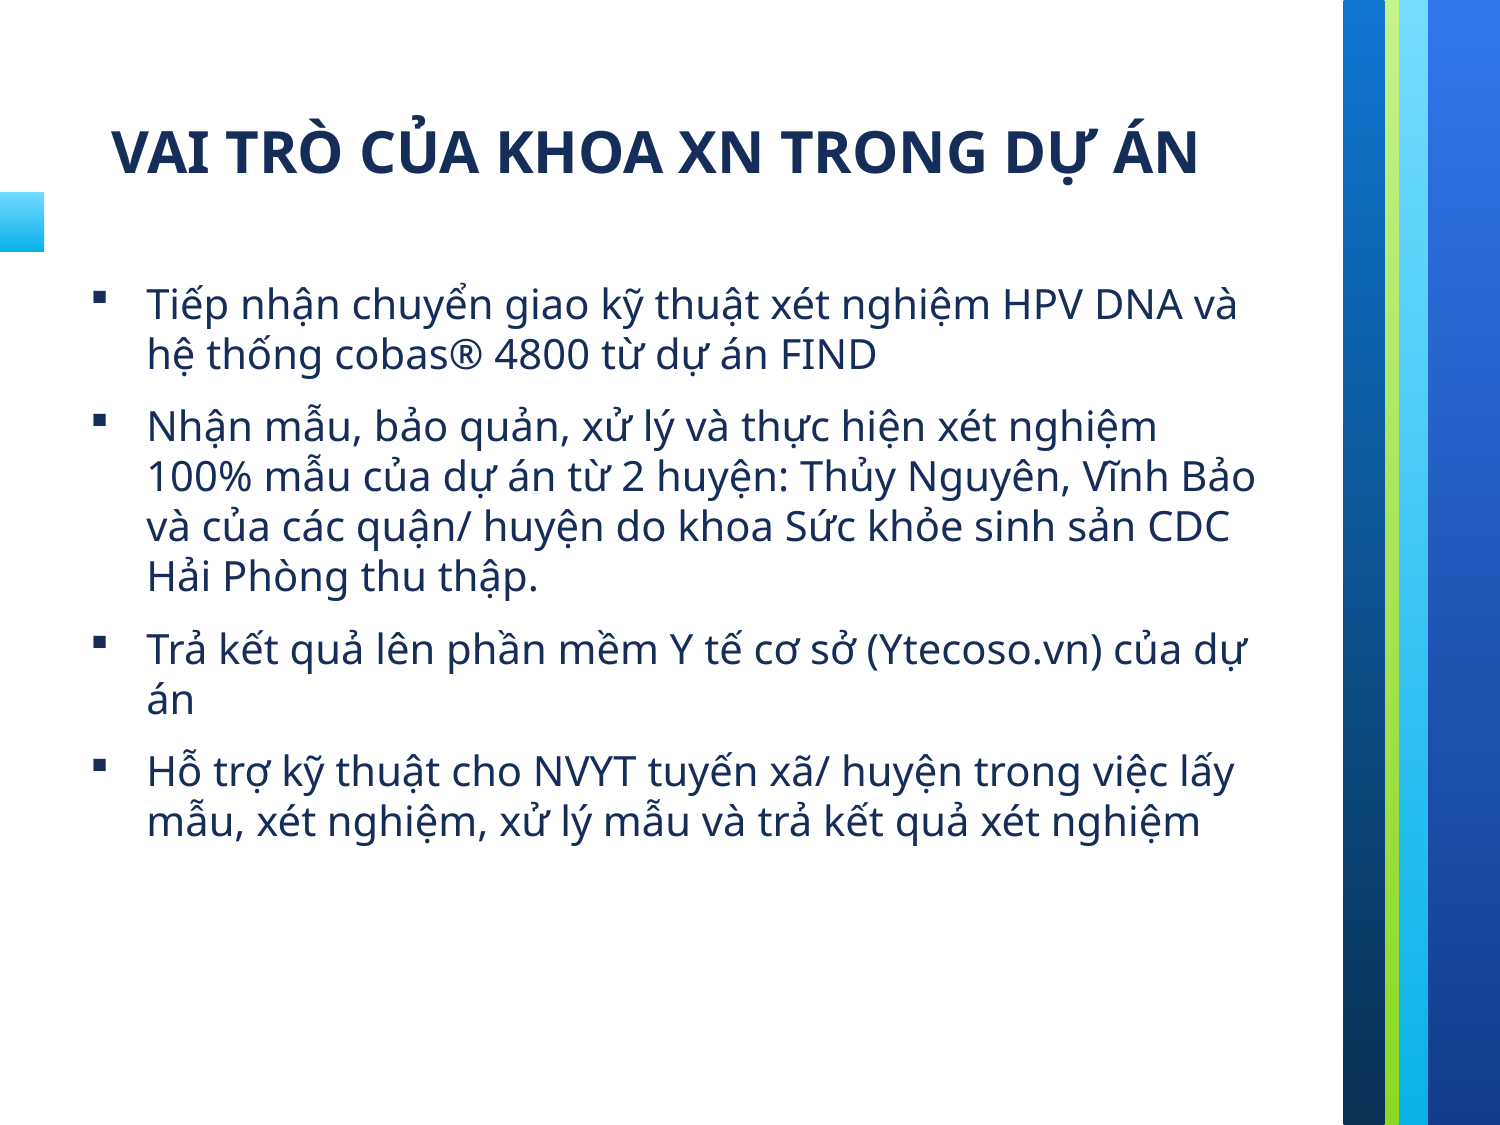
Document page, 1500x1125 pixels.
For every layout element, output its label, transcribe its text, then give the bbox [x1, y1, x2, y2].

text_box Tiếp nhận chuyển giao kỹ thuật xét nghiệm HPV DNA và hệ thống cobas® 4800 từ dự án FIND Nhận mẫu, bảo quản, xử lý và thực hiện xét nghiệm 100% mẫu của dự án từ 2 huyện: Thủy Nguyên, Vĩnh Bảo và của các quận/ huyện do khoa Sức khỏe sinh sản CDC Hải Phòng thu thập. Trả kết quả lên phần mềm Y tế cơ sở (Ytecoso.vn) của dự án Hỗ trợ kỹ thuật cho NVYT tuyến xã/ huyện trong việc lấy mẫu, xét nghiệm, xử lý mẫu và trả kết quả xét nghiệm [74, 212, 1288, 968]
title VAI TRÒ CỦA KHOA XN TRONG DỰ ÁN [75, 62, 1238, 200]
